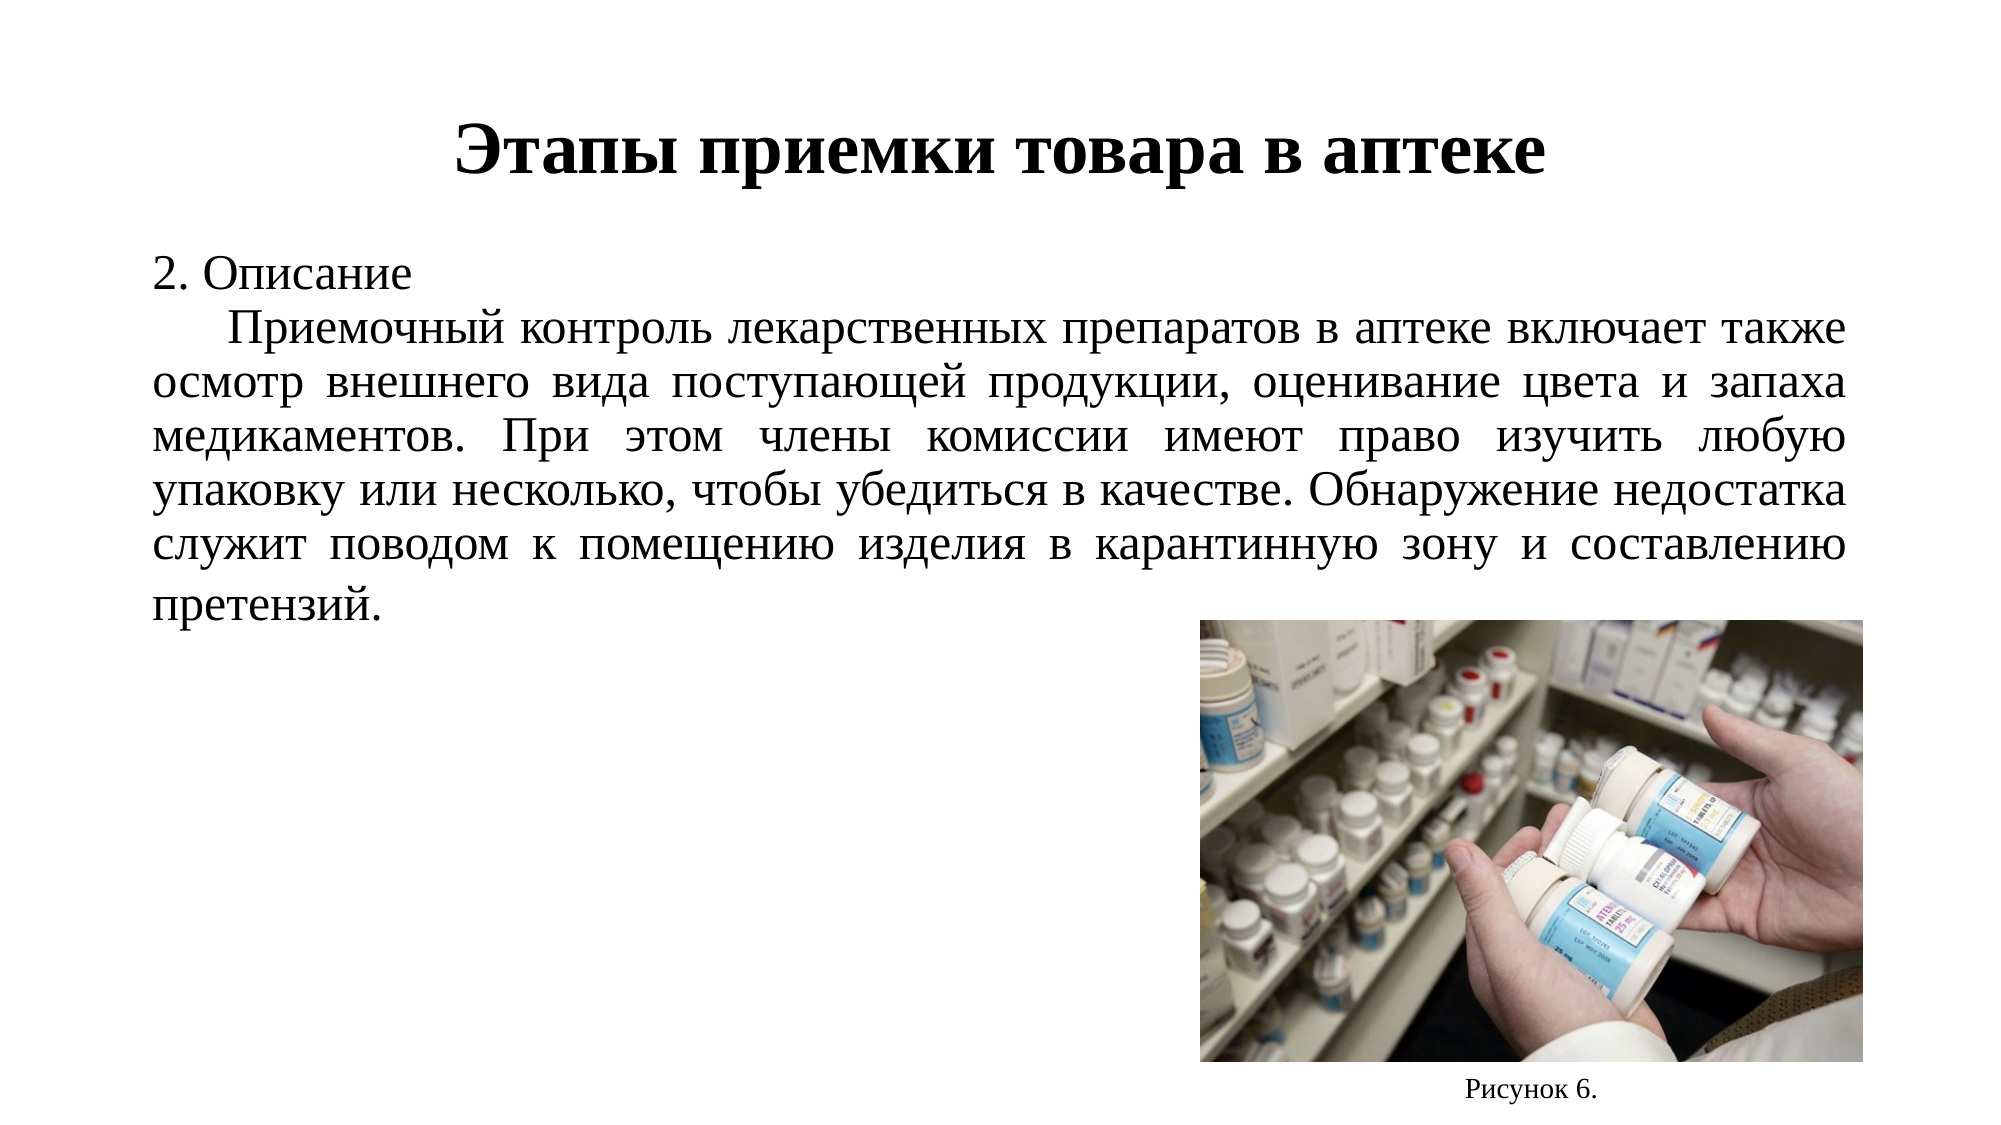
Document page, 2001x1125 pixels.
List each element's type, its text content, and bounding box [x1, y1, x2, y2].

text_box Рисунок 6. [1449, 1062, 1613, 1112]
picture [1200, 620, 1863, 1062]
title Этапы приемки товара в аптеке [137, 59, 1863, 239]
list 2. Описание Приемочный контроль лекарственных препаратов в аптеке включает также осмотр внешнего вида поступающей продукции, оценивание цвета и запаха медикаментов. При этом члены комиссии имеют право изучить любую упаковку или несколько, чтобы убедиться в качестве. Обнаружение недостатка служит поводом к помещению изделия в карантинную зону и составлению претензий. [137, 239, 1863, 953]
